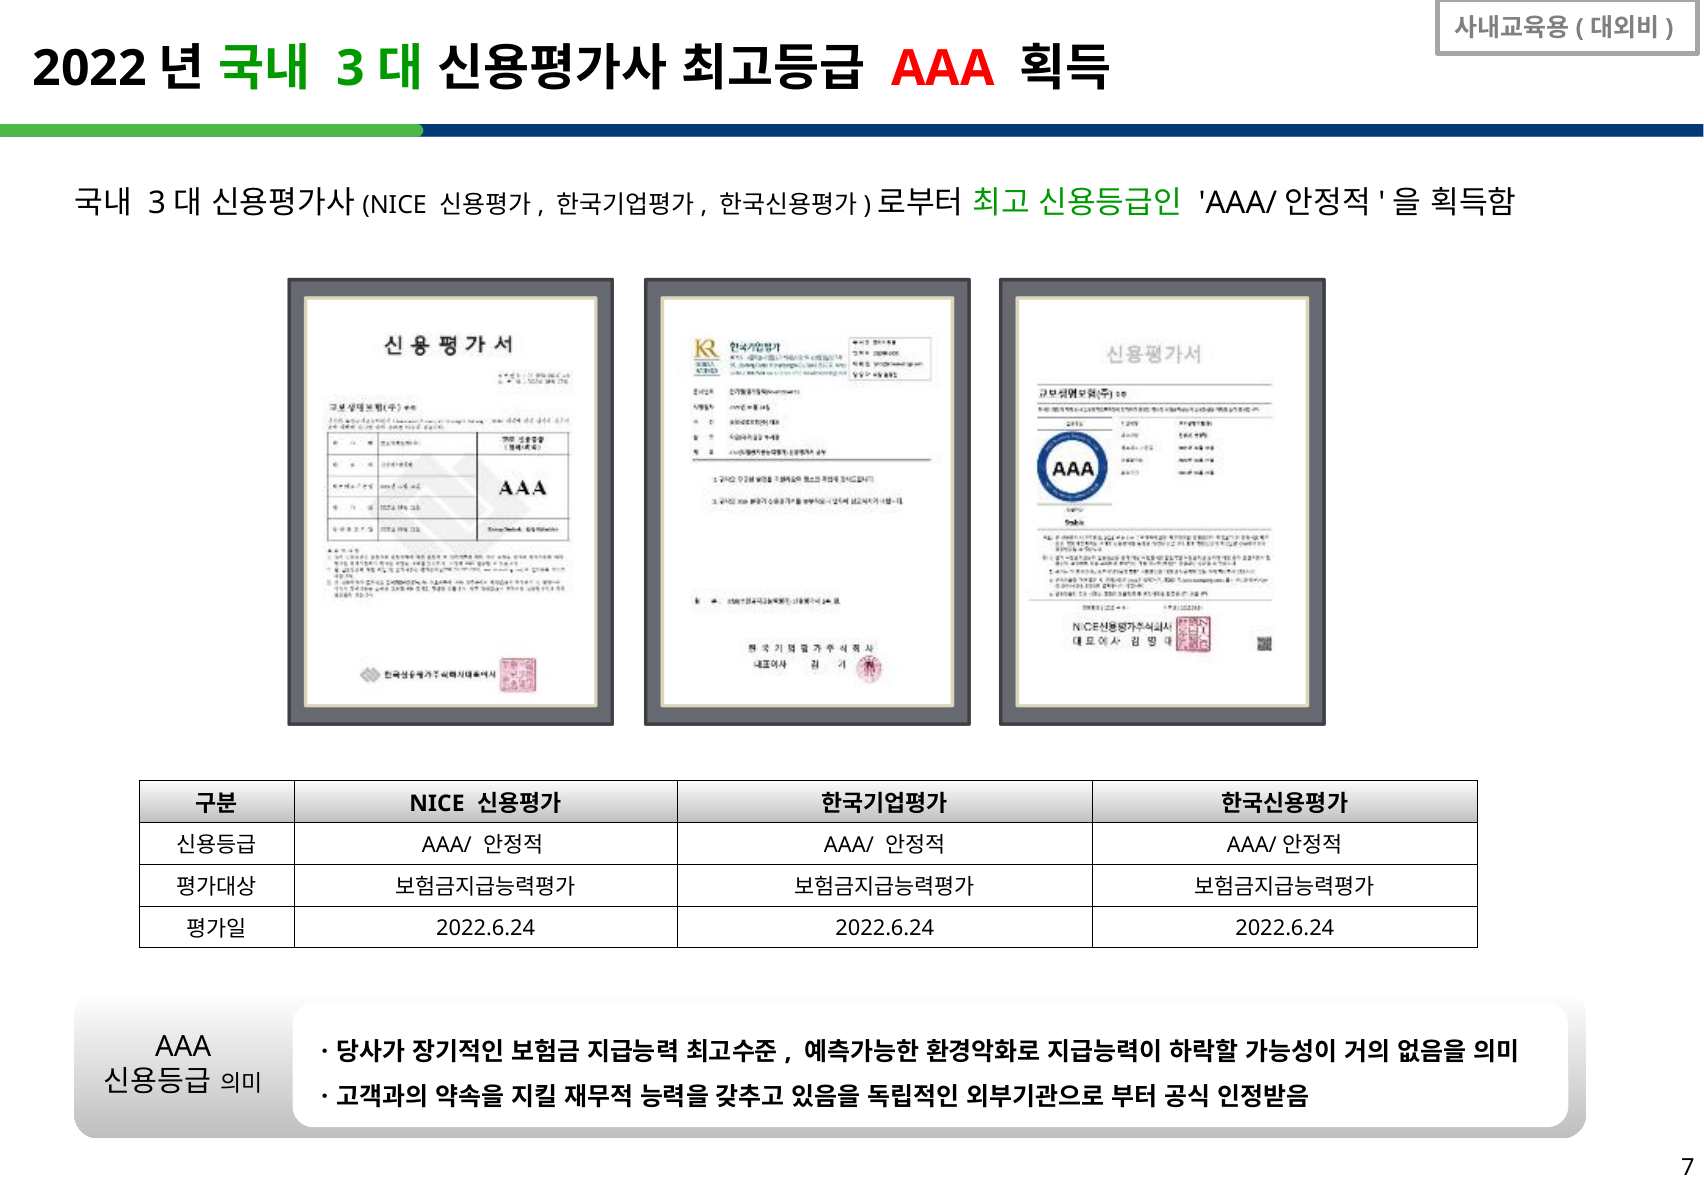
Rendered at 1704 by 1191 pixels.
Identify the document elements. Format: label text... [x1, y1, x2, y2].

table_cell 신용등급 [140, 823, 294, 864]
table_cell AAA/ 안정적 [295, 823, 677, 864]
table_cell 2022.6.24 [1093, 907, 1477, 947]
table_cell 평가일 [140, 907, 294, 947]
table_cell 보험금지급능력평가 [295, 865, 677, 906]
table_cell 2022.6.24 [678, 907, 1092, 947]
table_cell AAA/안정적 [1093, 823, 1477, 864]
text_box 2022년 국내 3대 신용평가사 최고등급 AAA 획득 [32, 28, 1453, 99]
table_cell 평가대상 [140, 865, 294, 906]
table_header 한국기업평가 [678, 781, 1092, 822]
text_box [275, 270, 1332, 733]
table_header 구분 [140, 781, 294, 822]
table_header 한국신용평가 [1093, 781, 1477, 822]
text_box 사내교육용(대외비) [1437, 0, 1698, 54]
table_header NICE 신용평가 [295, 781, 677, 822]
table_cell 보험금지급능력평가 [678, 865, 1092, 906]
picture [0, 0, 1704, 1191]
table_cell 보험금지급능력평가 [1093, 865, 1477, 906]
table_cell AAA/ 안정적 [678, 823, 1092, 864]
text_box 국내 3대 신용평가사(NICE 신용평가, 한국기업평가, 한국신용평가)로부터 최고 신용등급인 'AAA/안정적'을 획득함 [59, 174, 1678, 228]
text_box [73, 990, 1587, 1139]
table_cell 2022.6.24 [295, 907, 677, 947]
